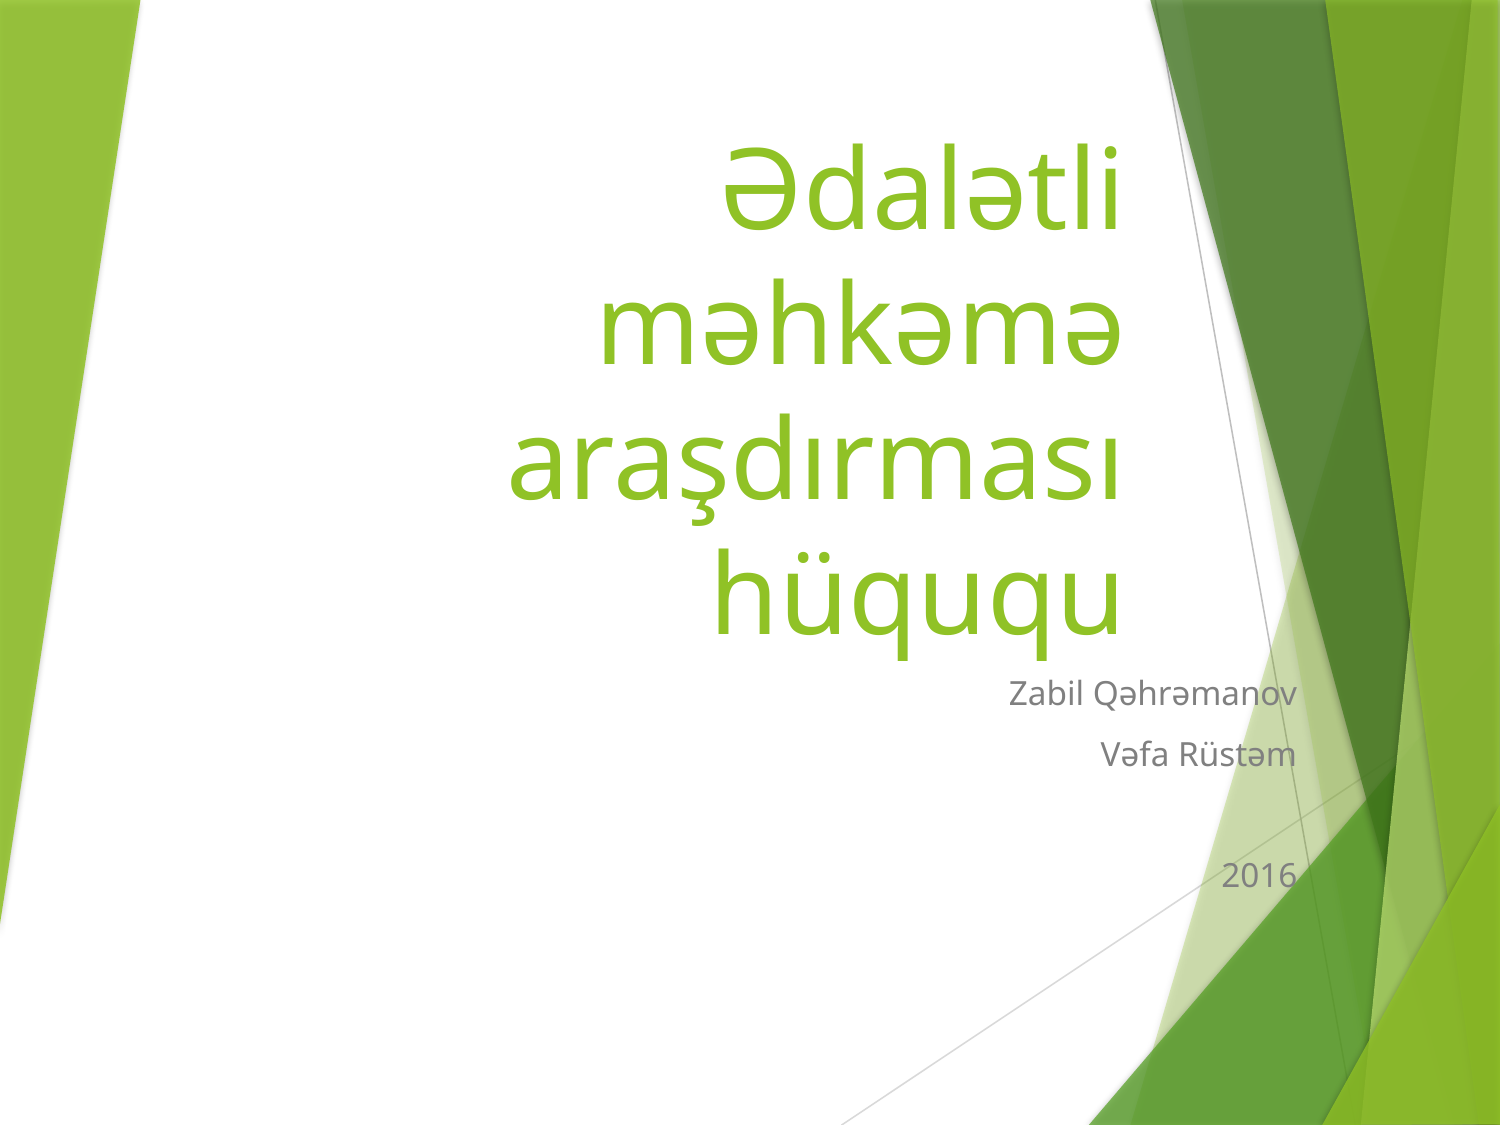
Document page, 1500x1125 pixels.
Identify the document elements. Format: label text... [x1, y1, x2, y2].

subtitle Zabil Qəhrəmanov Vəfa Rüstəm 2016 [185, 664, 1313, 845]
title Ədalətli məhkəmə araşdırması hüququ [185, 394, 1142, 664]
